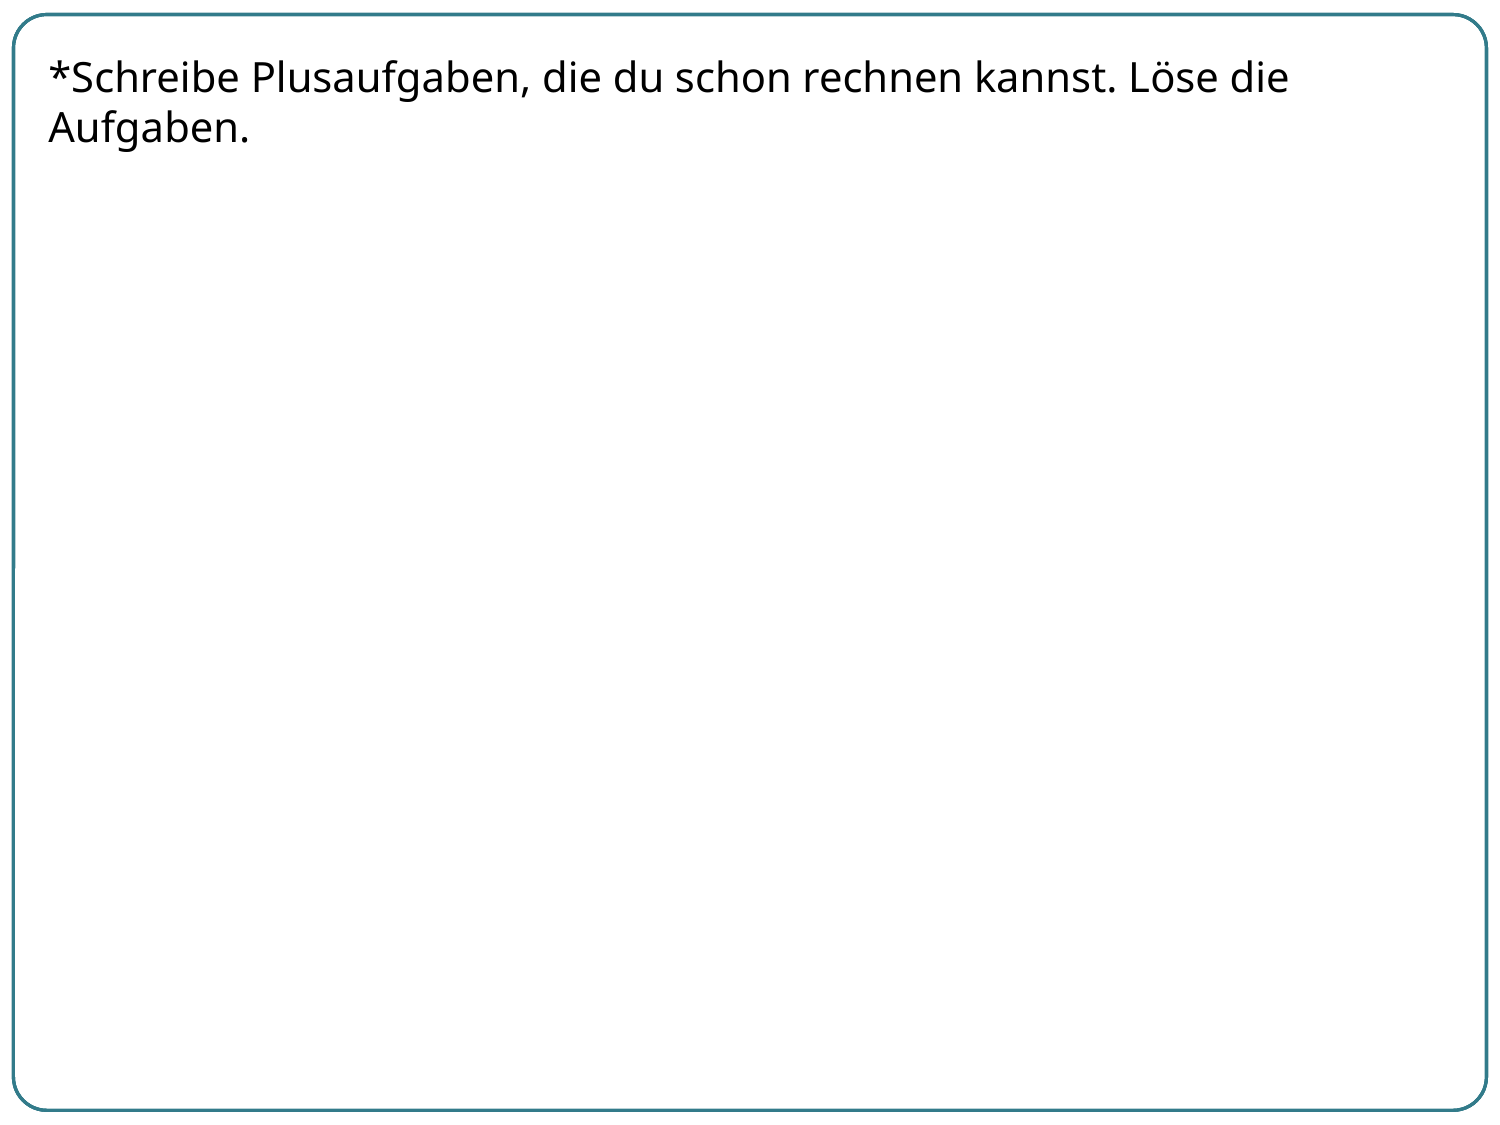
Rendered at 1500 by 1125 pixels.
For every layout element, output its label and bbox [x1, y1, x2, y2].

text_box [12, 13, 1488, 1112]
